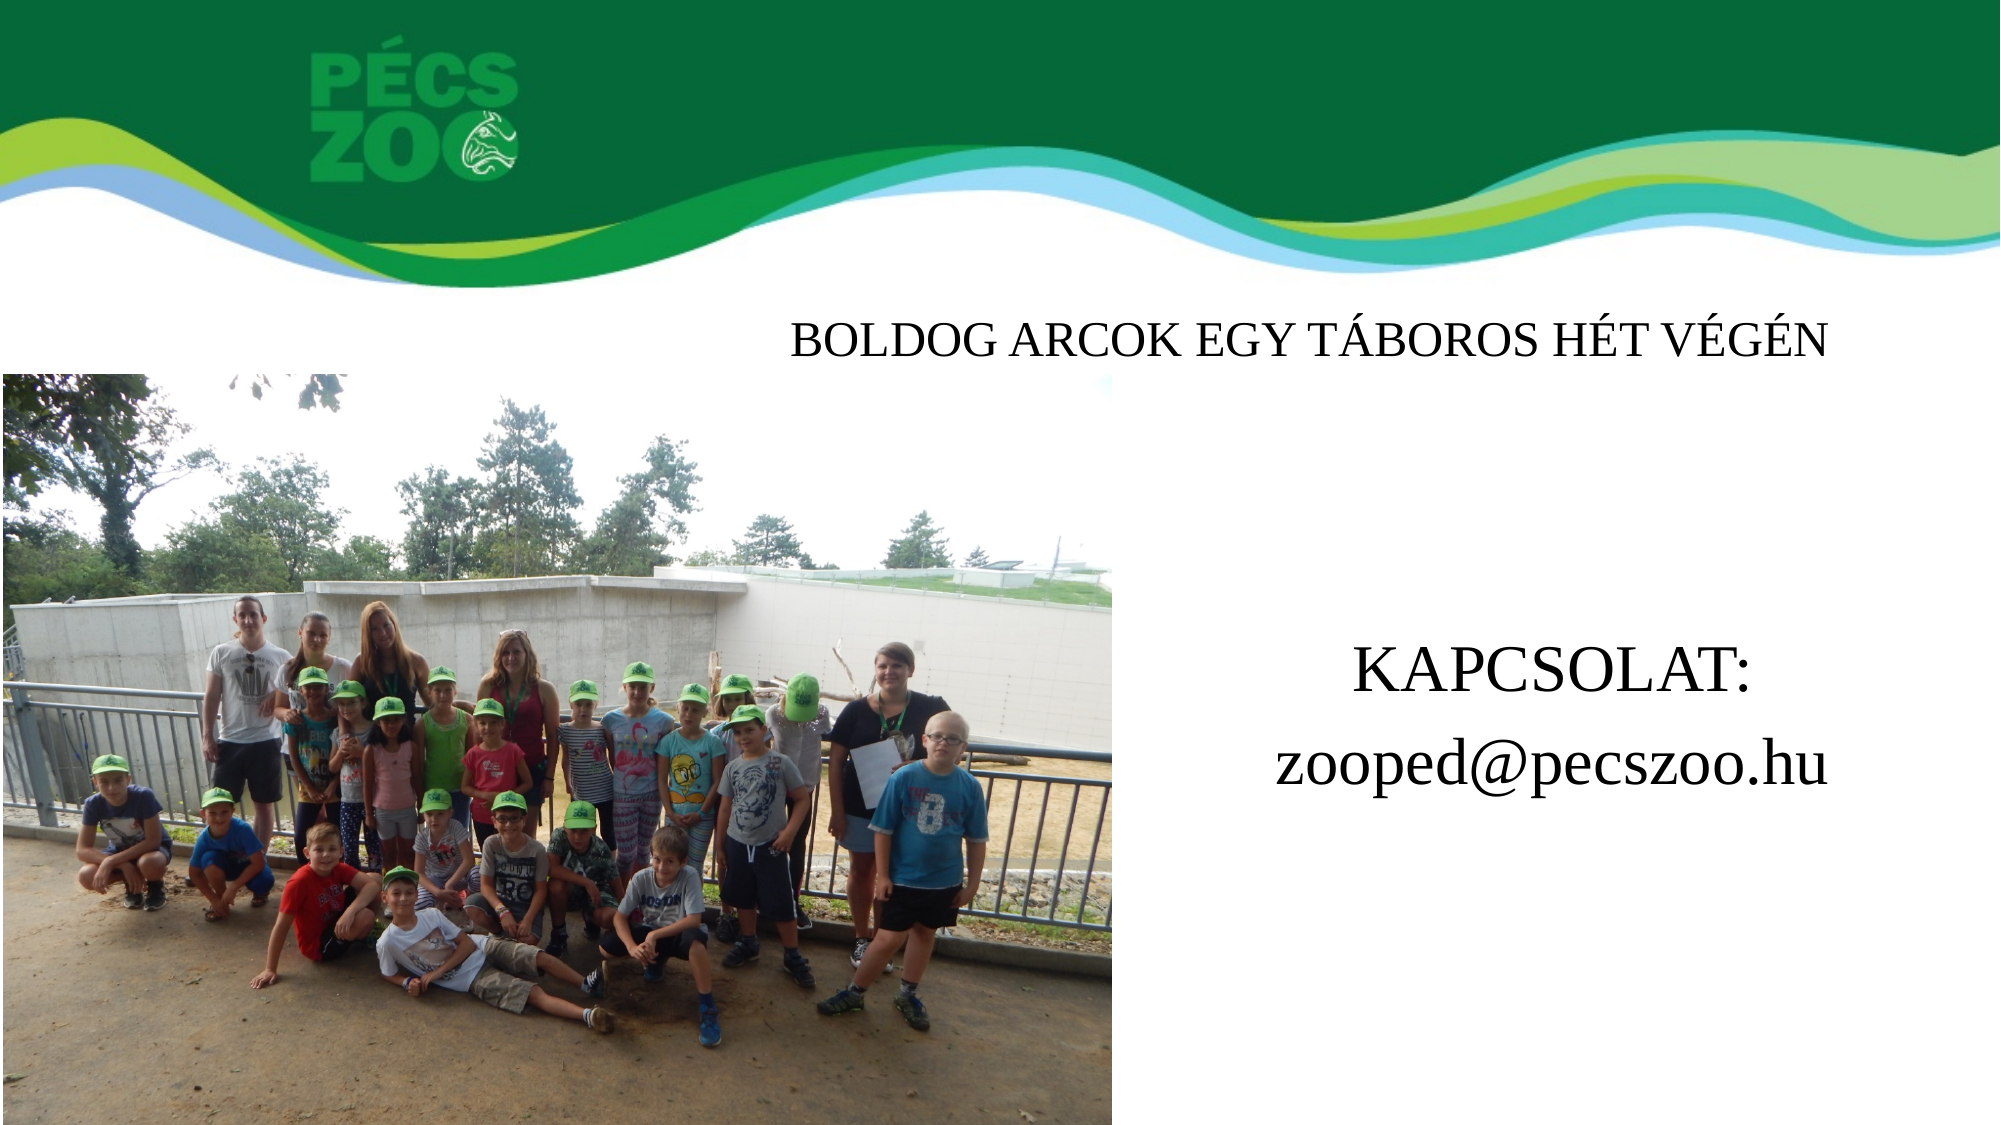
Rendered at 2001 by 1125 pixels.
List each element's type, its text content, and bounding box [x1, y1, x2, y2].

picture [0, 0, 2000, 296]
text_box BOLDOG ARCOK EGY TÁBOROS HÉT VÉGÉN [775, 298, 1845, 374]
subtitle KAPCSOLAT: zooped@pecszoo.hu [1190, 626, 1916, 861]
picture [3, 374, 1112, 1125]
